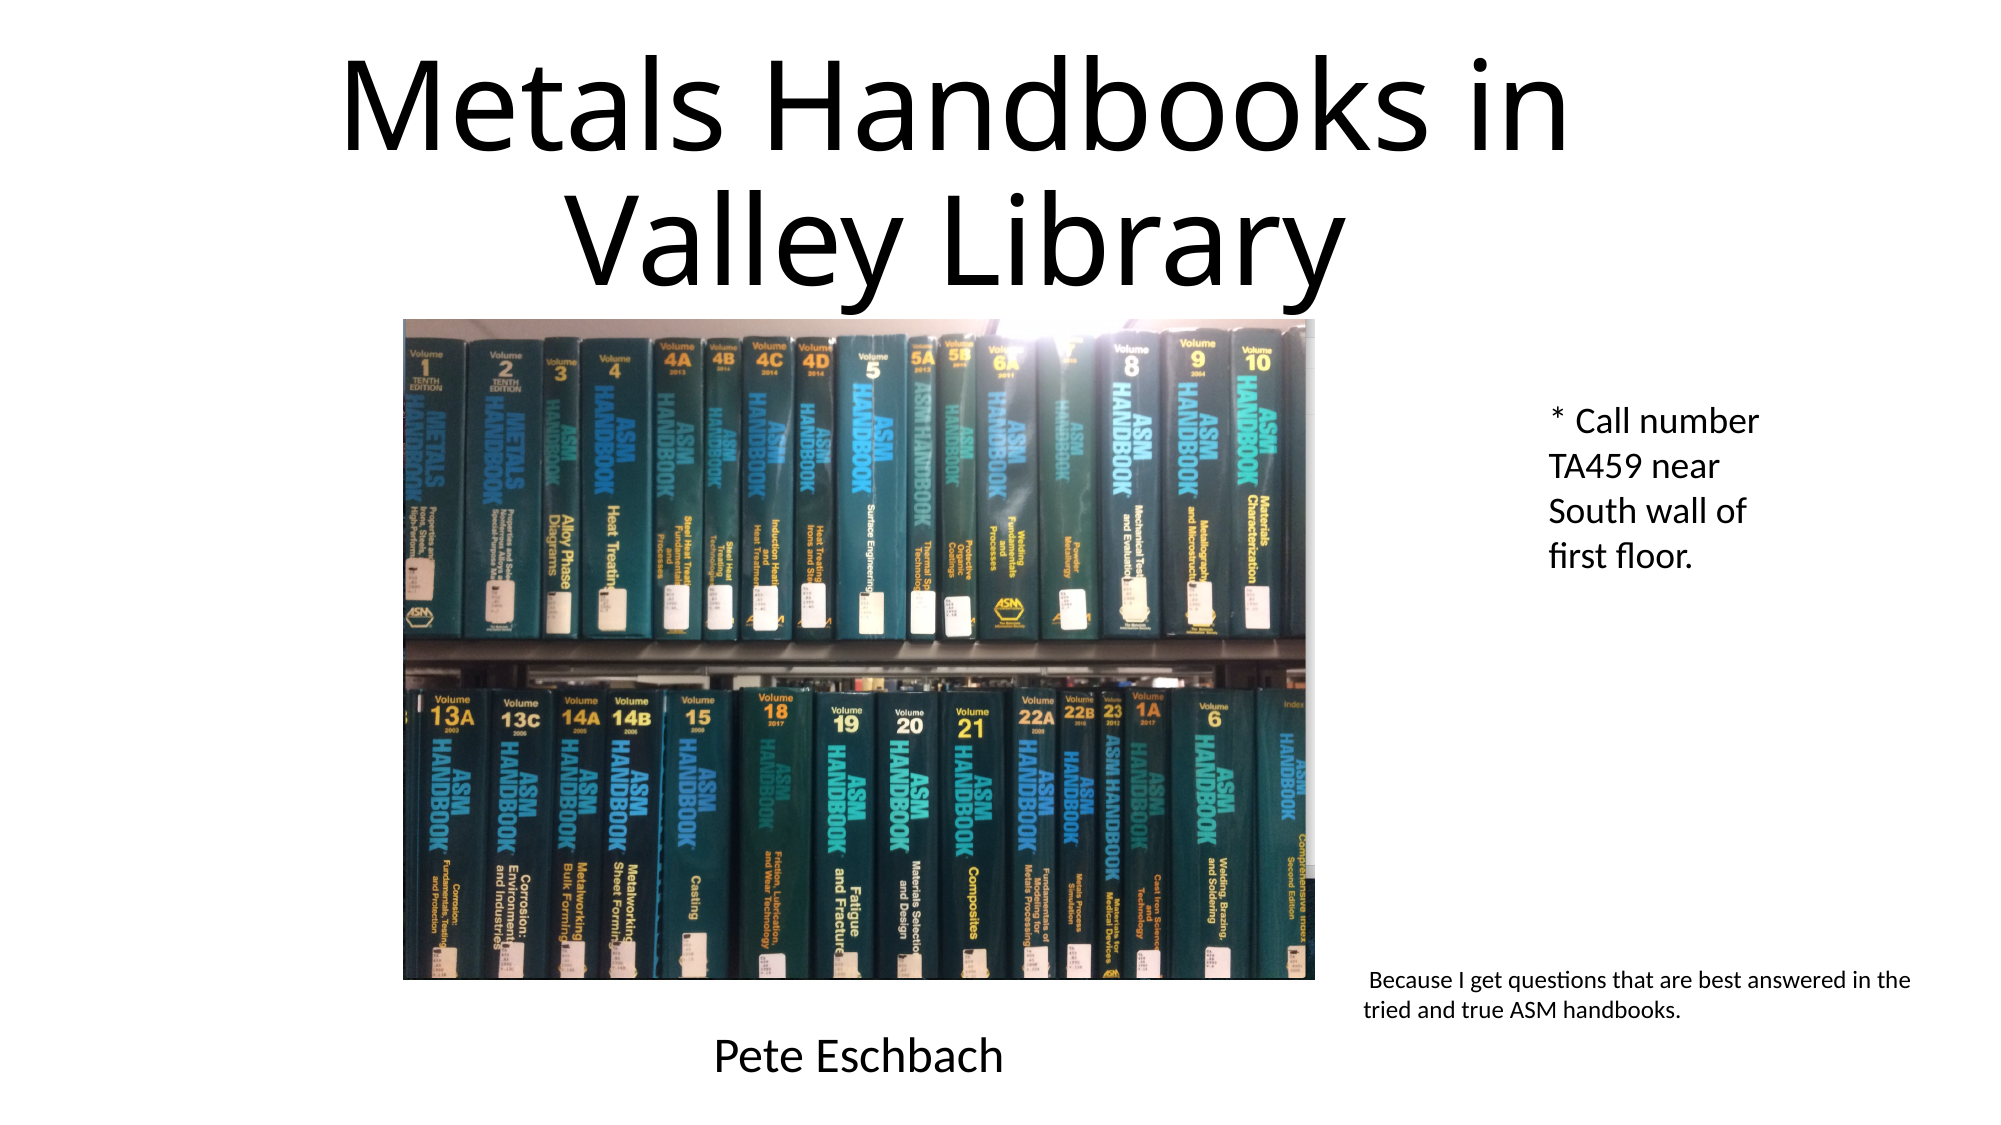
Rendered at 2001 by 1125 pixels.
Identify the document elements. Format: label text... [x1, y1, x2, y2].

text_box * Call number TA459 near South wall of first floor. [1533, 388, 1829, 584]
subtitle Pete Eschbach [109, 1021, 1610, 1125]
title Metals Handbooks in Valley Library [205, 0, 1706, 320]
picture [403, 319, 1315, 980]
text_box Because I get questions that are best answered in the tried and true ASM handbooks. [1348, 956, 1948, 1031]
